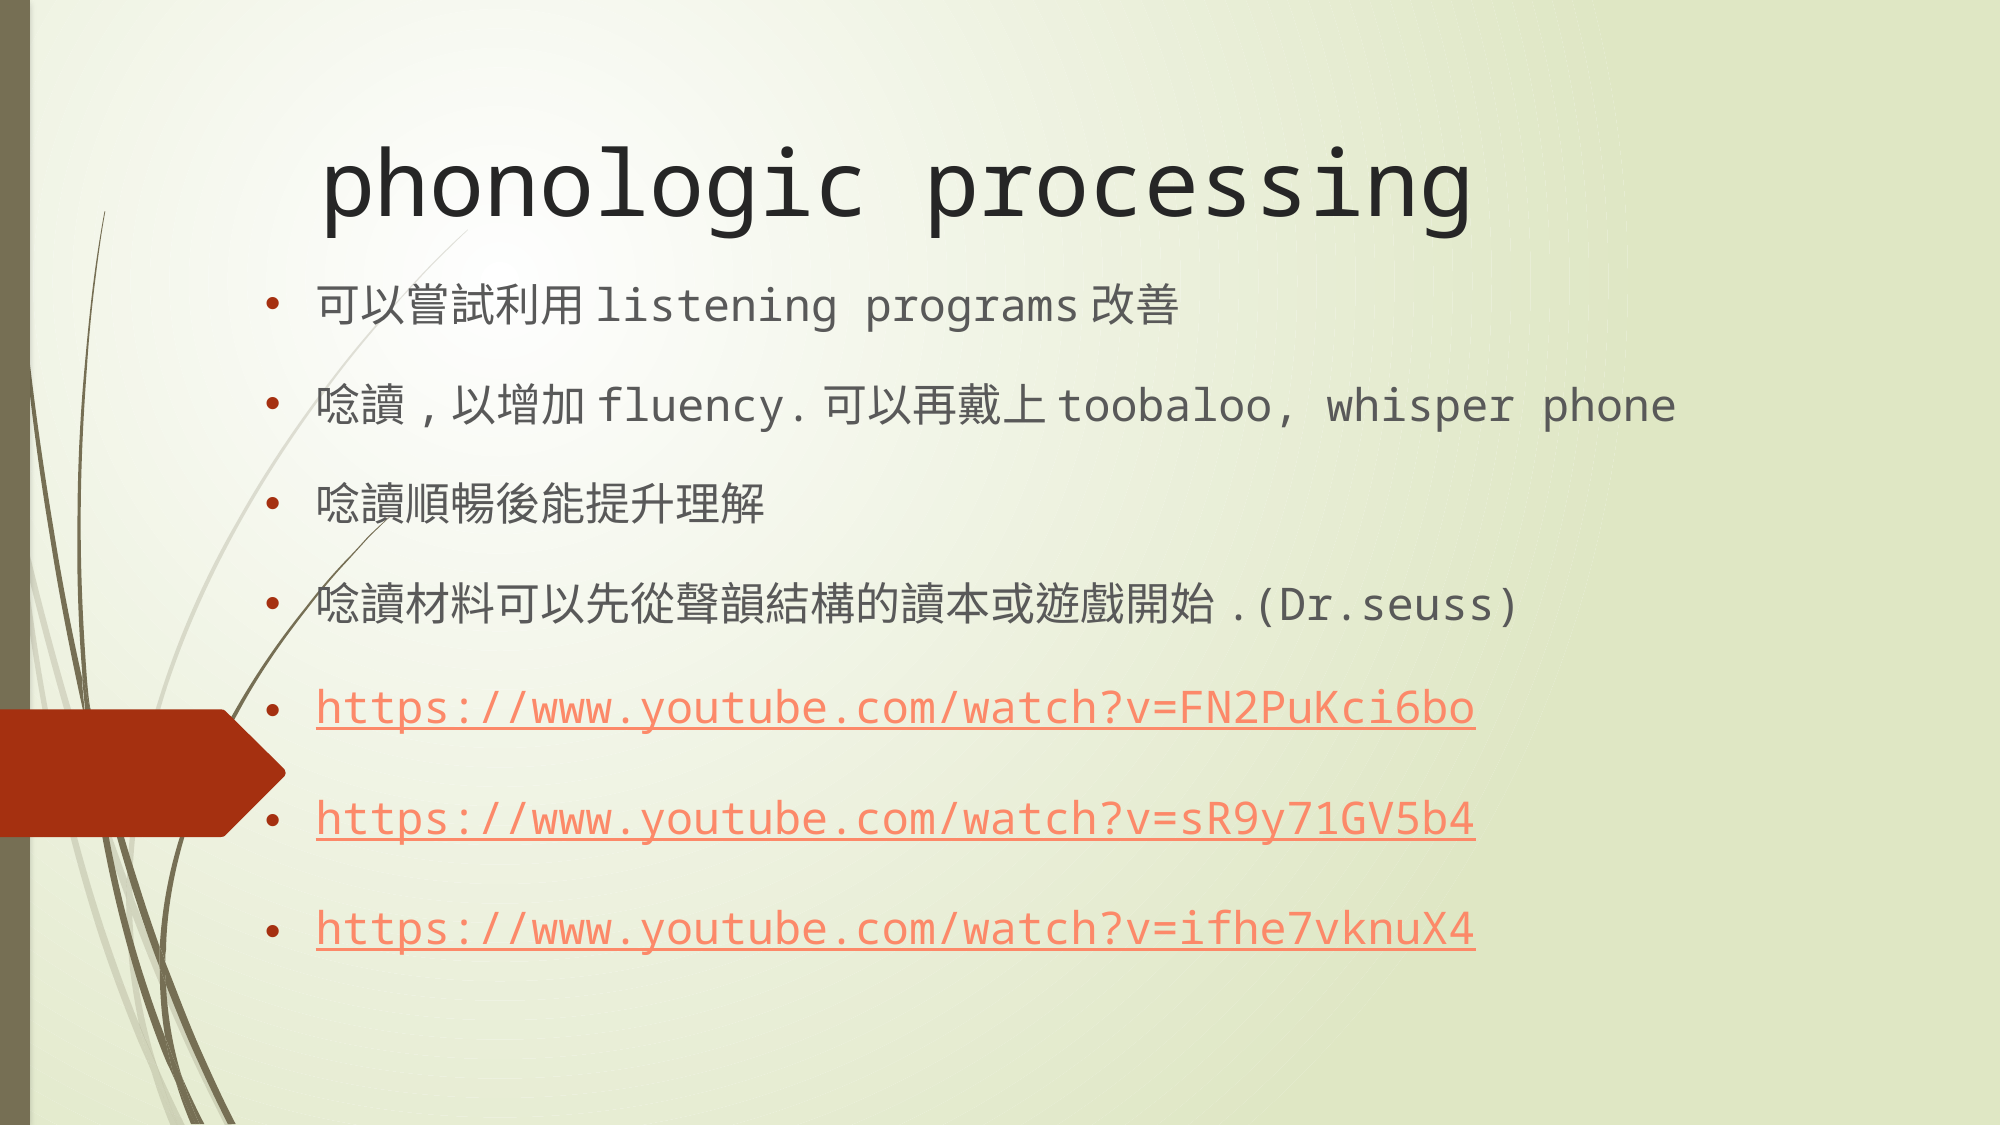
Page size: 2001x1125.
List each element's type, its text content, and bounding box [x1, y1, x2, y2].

subtitle 可以嘗試利用listening programs改善 唸讀,以增加fluency.可以再戴上toobaloo, whisper phone 唸讀順暢後能提升理解 唸讀材料可以先從聲韻結構的讀本或遊戲開始.(Dr.seuss) https://www.youtube.com/watch?v=FN2PuKci6bo https://www.youtube.com/watch?v=sR9y71GV5b4 https://www.youtube.com/watch?v=ifhe7vknuX4 [249, 241, 1750, 980]
title phonologic processing [249, 38, 1750, 241]
